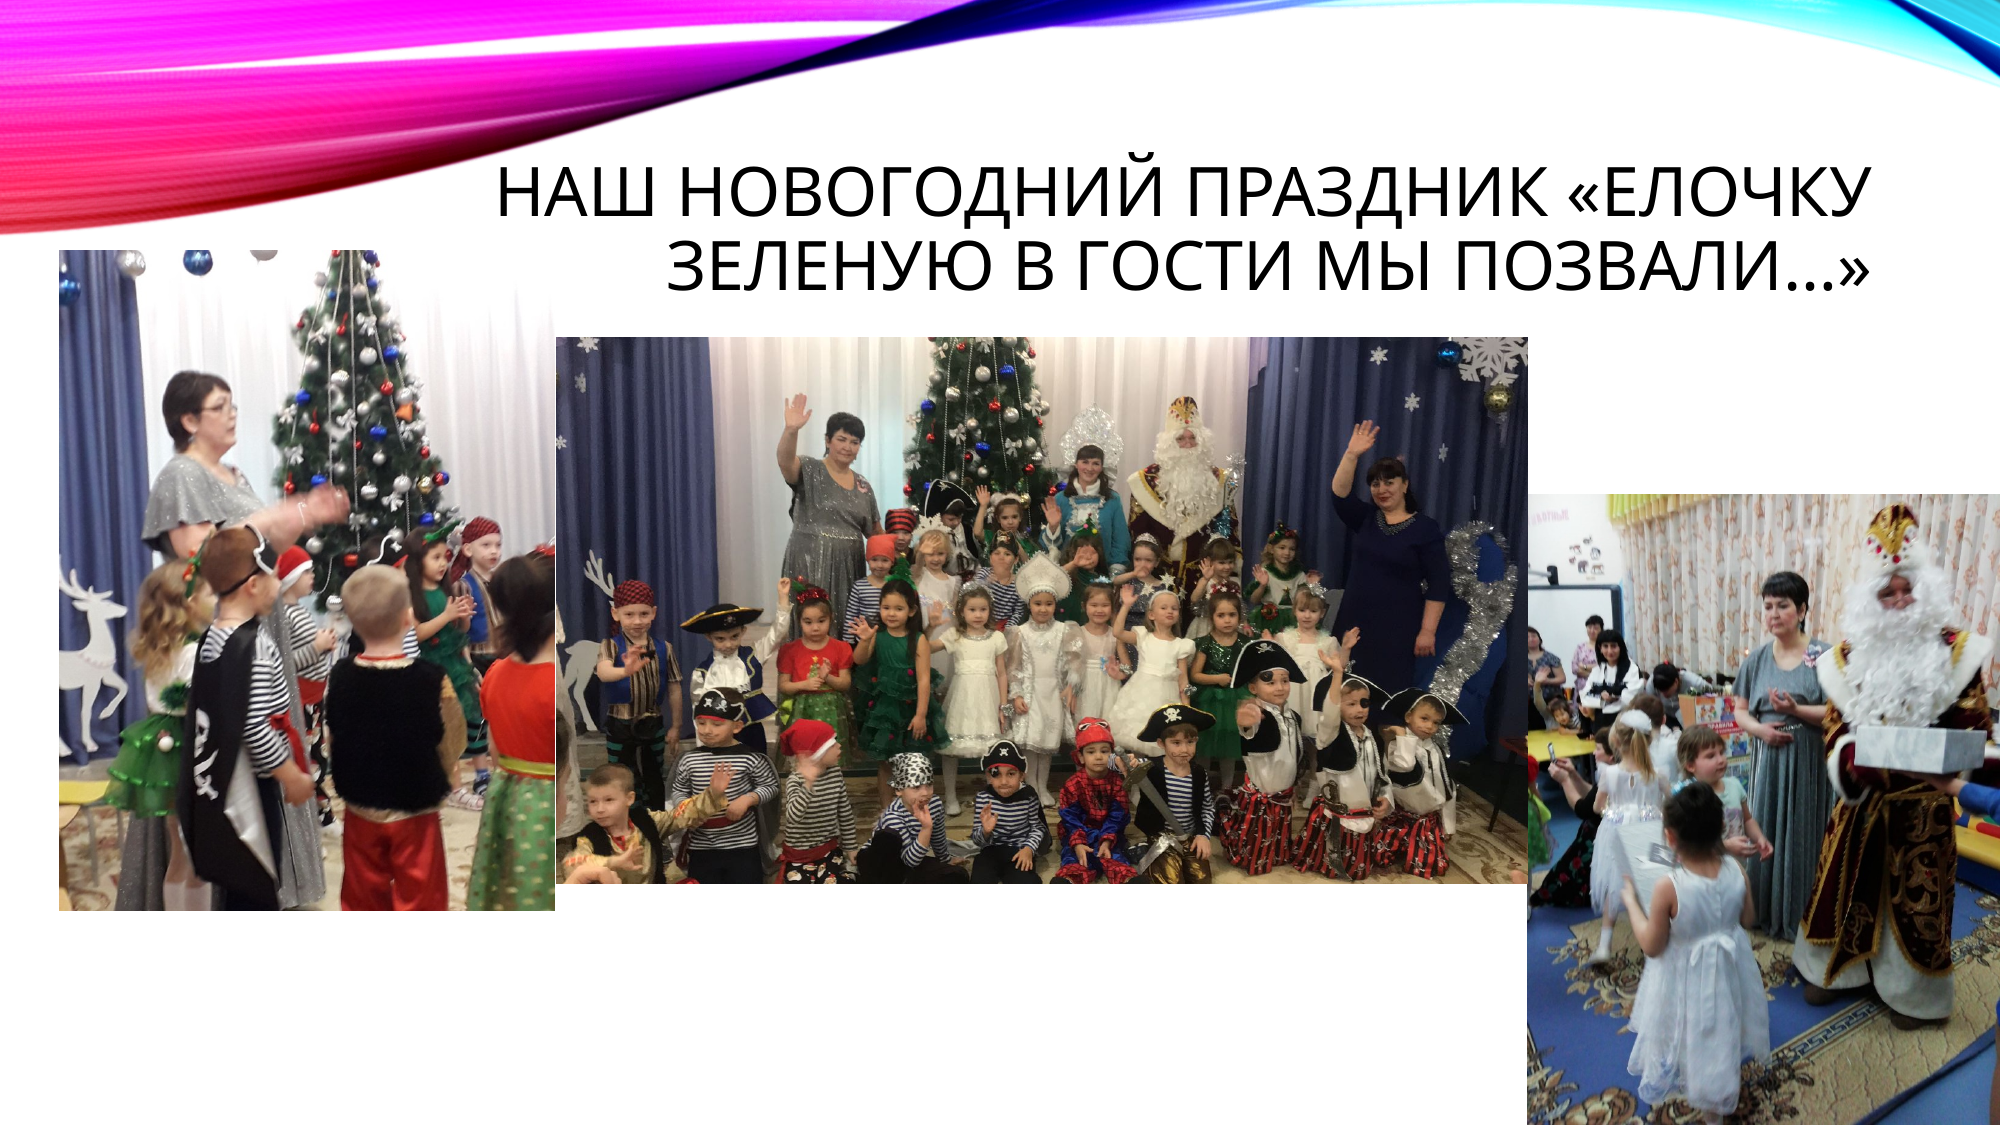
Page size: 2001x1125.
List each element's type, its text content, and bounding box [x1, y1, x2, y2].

picture [555, 337, 2000, 1125]
title Наш новогодний праздник «ЕЛОЧКУ ЗЕЛЕНУЮ В ГОСТИ МЫ ПОЗВАЛИ…» [474, 125, 1888, 338]
picture [0, 0, 2000, 237]
picture [1910, 0, 2000, 45]
picture [1890, 0, 2000, 75]
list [58, 250, 555, 912]
